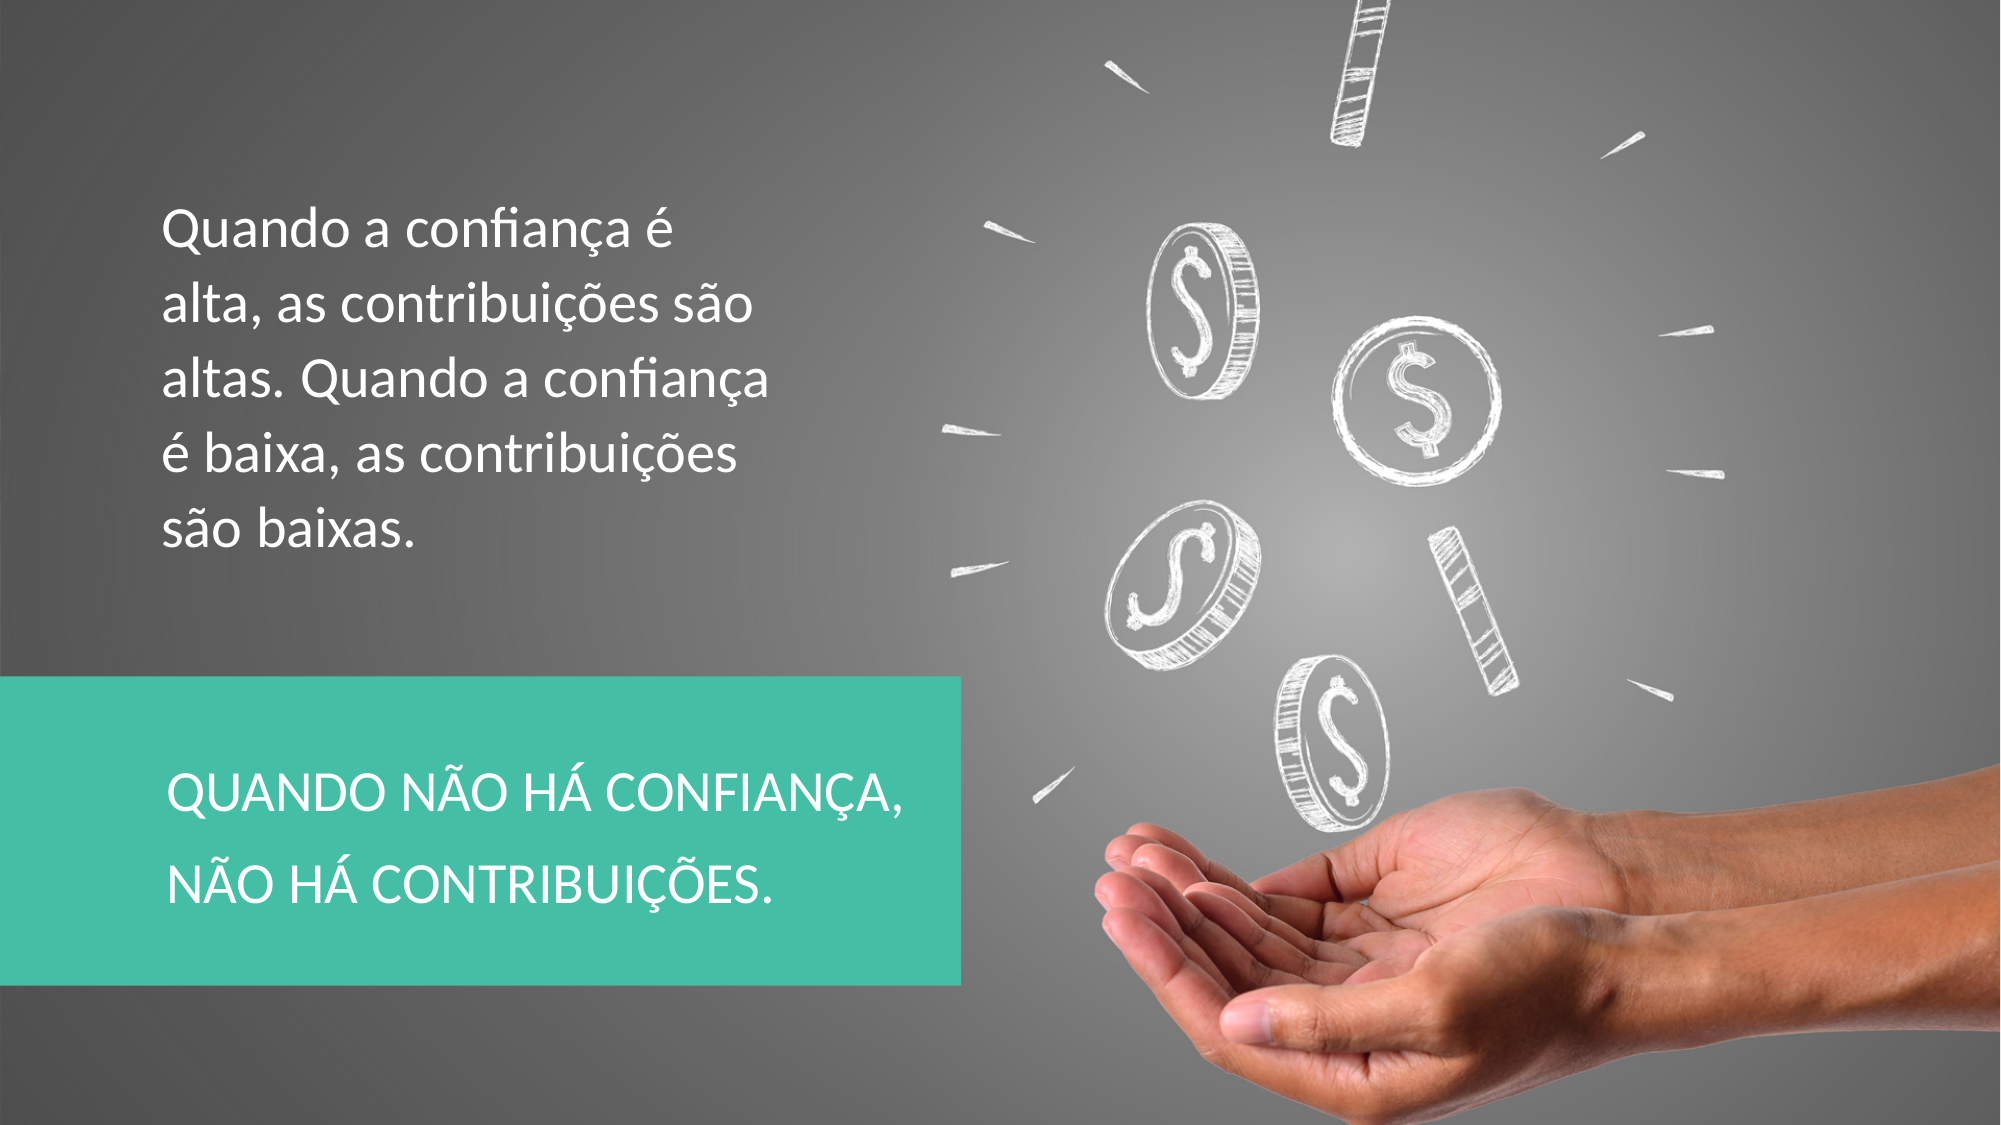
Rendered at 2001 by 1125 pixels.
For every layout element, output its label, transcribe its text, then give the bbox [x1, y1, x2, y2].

text_box QUANDO NÃO HÁ CONFIANÇA, NÃO HÁ CONTRIBUIÇÕES. [151, 741, 933, 923]
text_box [0, 675, 962, 987]
picture [0, 0, 2001, 1125]
text_box Quando a confiança é alta, as contribuições são altas. Quando a confiança é baixa, as contribuições são baixas. [146, 177, 793, 567]
